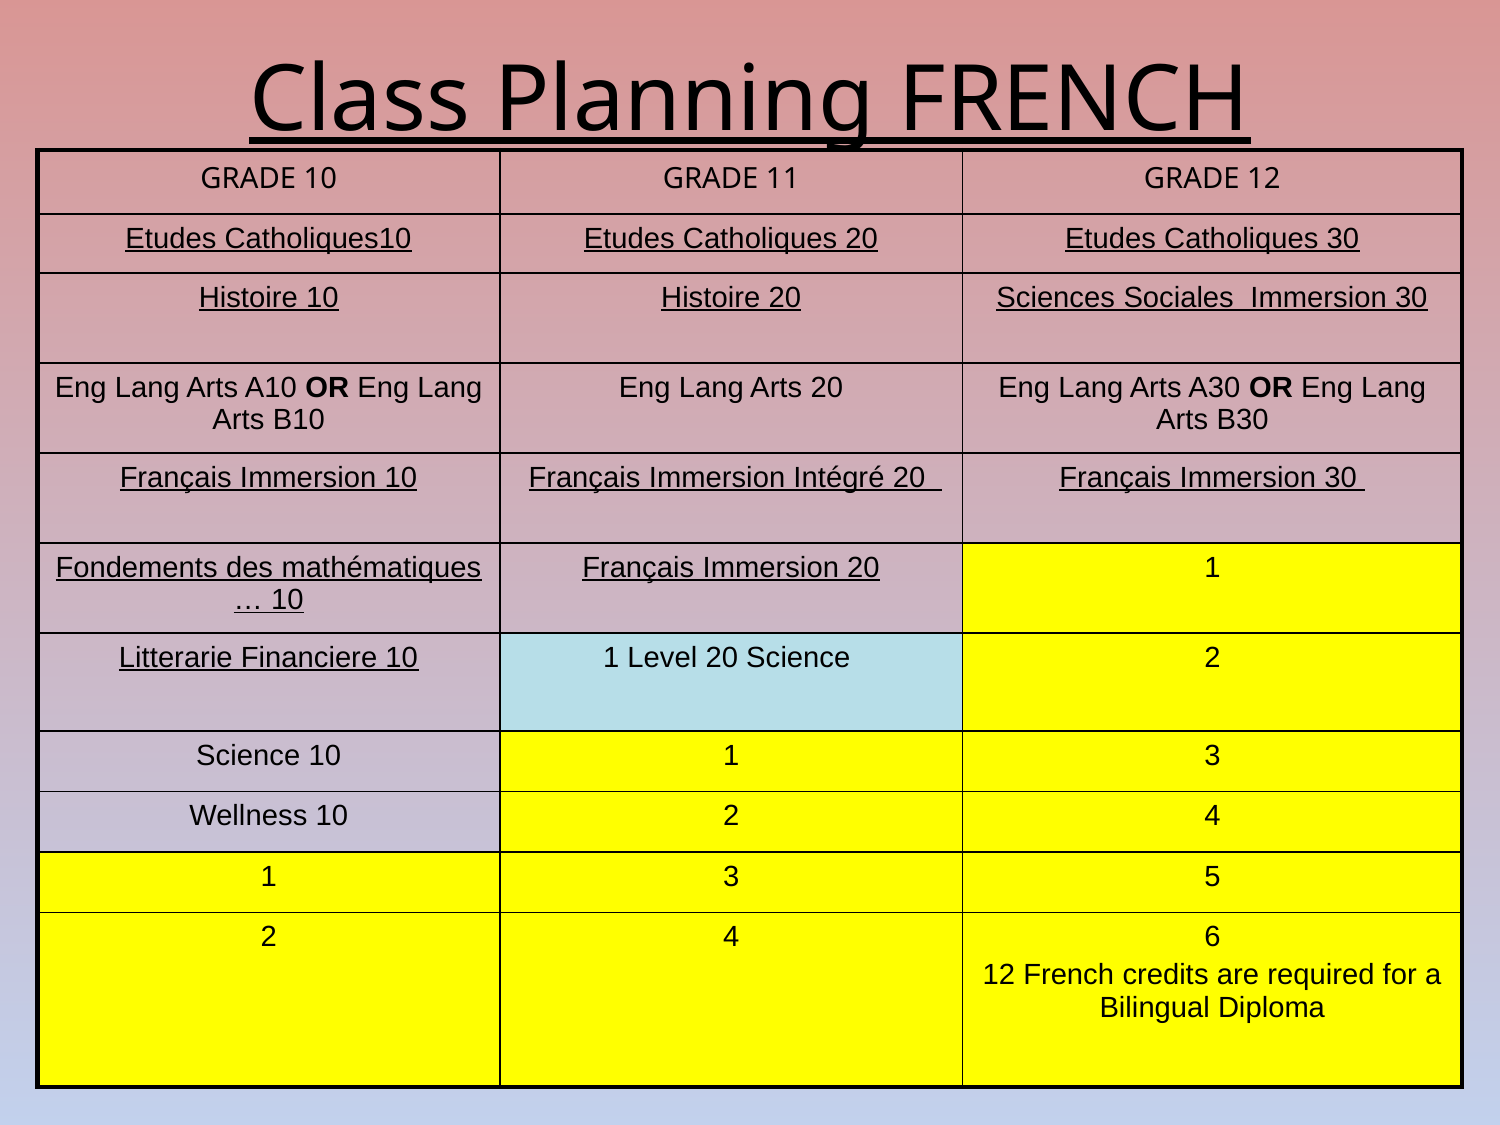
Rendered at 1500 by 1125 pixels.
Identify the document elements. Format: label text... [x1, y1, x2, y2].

table_cell Eng Lang Arts A10 OR Eng Lang Arts B10 [40, 364, 499, 452]
table_cell Science 10 [40, 732, 499, 791]
table_cell Fondements des mathématiques … 10 [40, 544, 499, 632]
table_cell Français Immersion 30 [963, 454, 1460, 542]
table_cell 2 [40, 913, 499, 1085]
table_cell Etudes Catholiques10 [40, 215, 499, 272]
table_cell Histoire 10 [40, 274, 499, 362]
table_cell 1 [40, 853, 499, 912]
table_cell Français Immersion 20 [501, 544, 962, 632]
table_cell 5 [963, 853, 1460, 912]
title Class Planning FRENCH [112, 37, 1388, 148]
table_cell Etudes Catholiques 20 [501, 215, 962, 272]
table_cell 3 [501, 853, 962, 912]
table_cell Histoire 20 [501, 274, 962, 362]
table_cell 1 [963, 544, 1460, 632]
table_header GRADE 11 [501, 152, 962, 213]
table_header GRADE 10 [40, 152, 499, 213]
table_cell Wellness 10 [40, 792, 499, 851]
table_cell Litterarie Financiere 10 [40, 634, 499, 730]
table_cell Sciences Sociales Immersion 30 [963, 274, 1460, 362]
table_cell Etudes Catholiques 30 [963, 215, 1460, 272]
table_cell 2 [963, 634, 1460, 730]
table_cell Français Immersion Intégré 20 [501, 454, 962, 542]
table_cell 1 Level 20 Science [501, 634, 962, 730]
table_cell Français Immersion 10 [40, 454, 499, 542]
table_cell 3 [963, 732, 1460, 791]
table_cell Eng Lang Arts A30 OR Eng Lang Arts B30 [963, 364, 1460, 452]
table_cell 4 [501, 913, 962, 1085]
table_cell Eng Lang Arts 20 [501, 364, 962, 452]
table_cell 1 [501, 732, 962, 791]
table_cell 6 12 French credits are required for a Bilingual Diploma [963, 913, 1460, 1085]
table_header GRADE 12 [963, 152, 1460, 213]
table_cell 4 [963, 792, 1460, 851]
table_cell 2 [501, 792, 962, 851]
